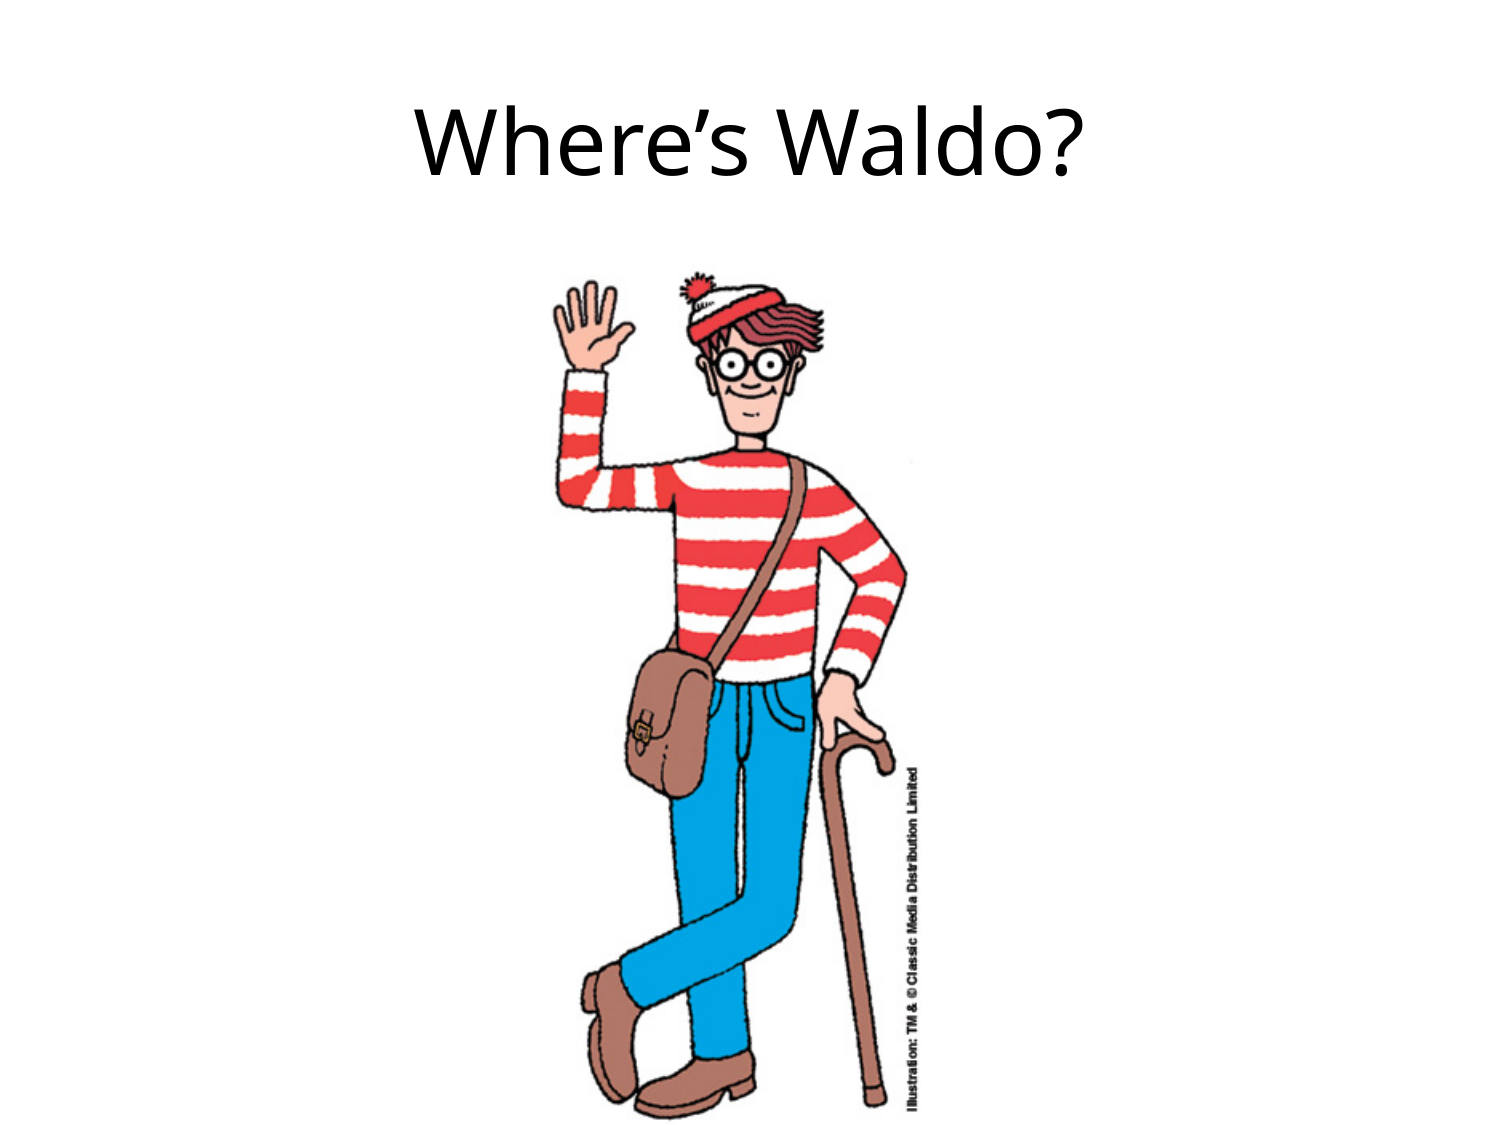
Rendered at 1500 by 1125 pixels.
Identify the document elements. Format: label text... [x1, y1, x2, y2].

title Where’s Waldo? [75, 45, 1425, 233]
picture [524, 262, 926, 1125]
